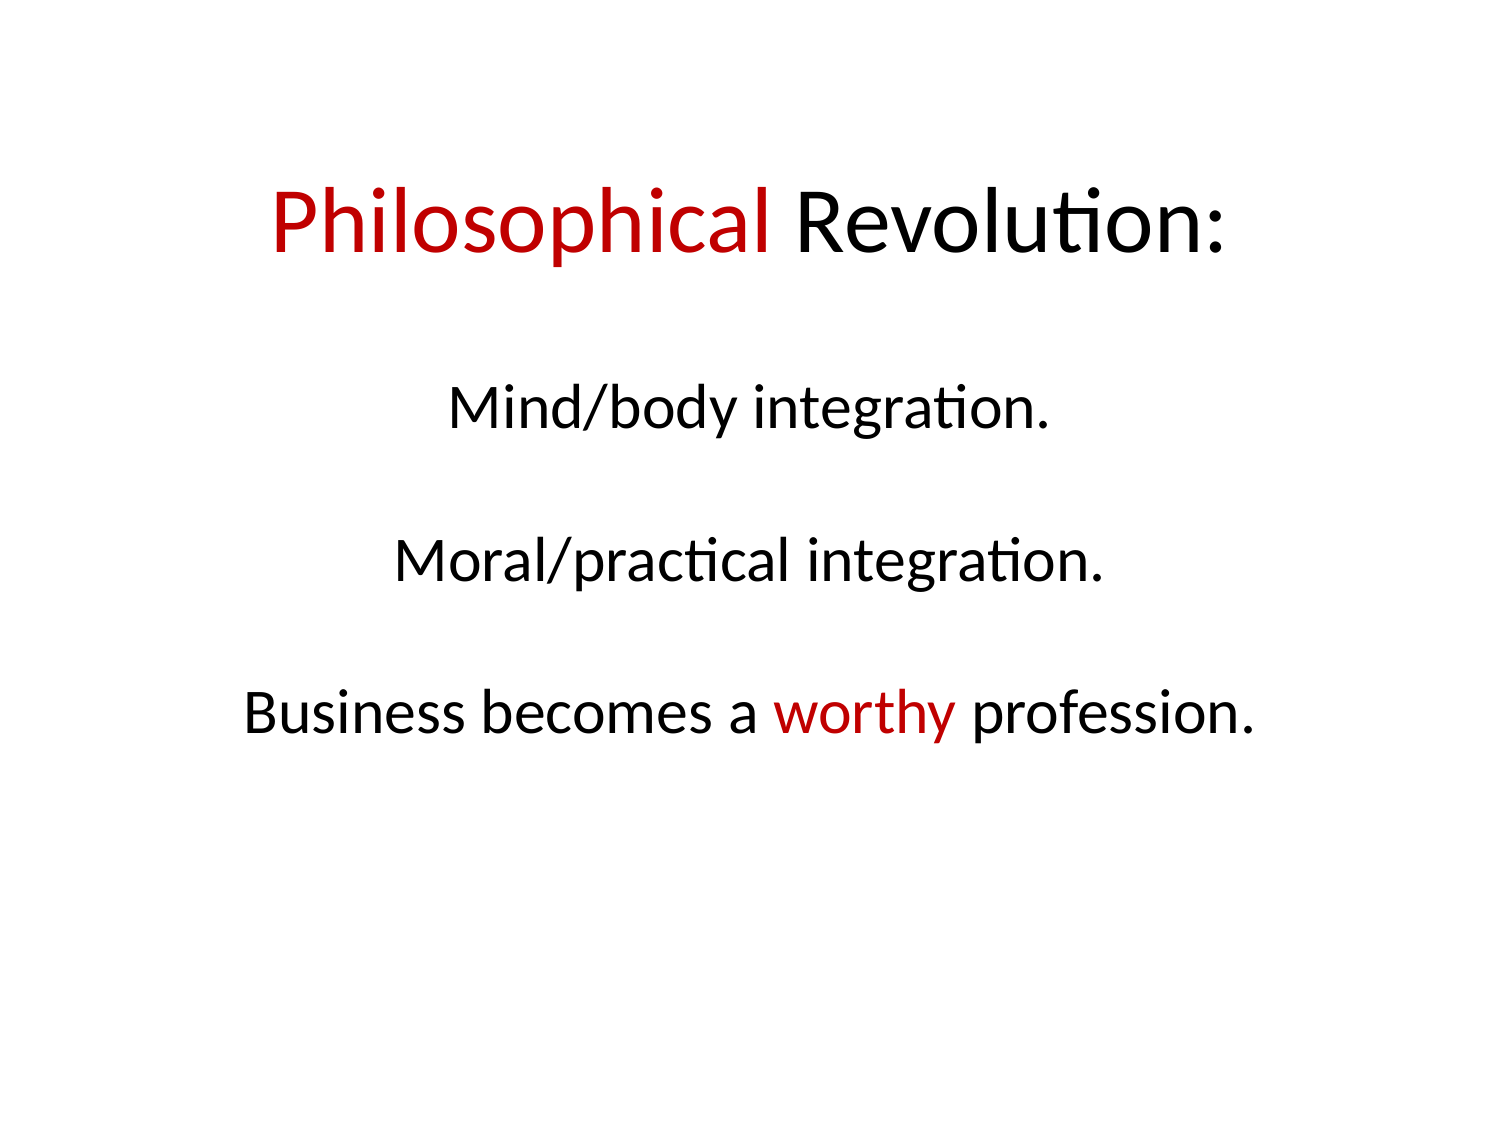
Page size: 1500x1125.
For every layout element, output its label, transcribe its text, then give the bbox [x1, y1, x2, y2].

title Philosophical Revolution: Mind/body integration. Moral/practical integration. Business becomes a worthy profession. [75, 149, 1425, 755]
